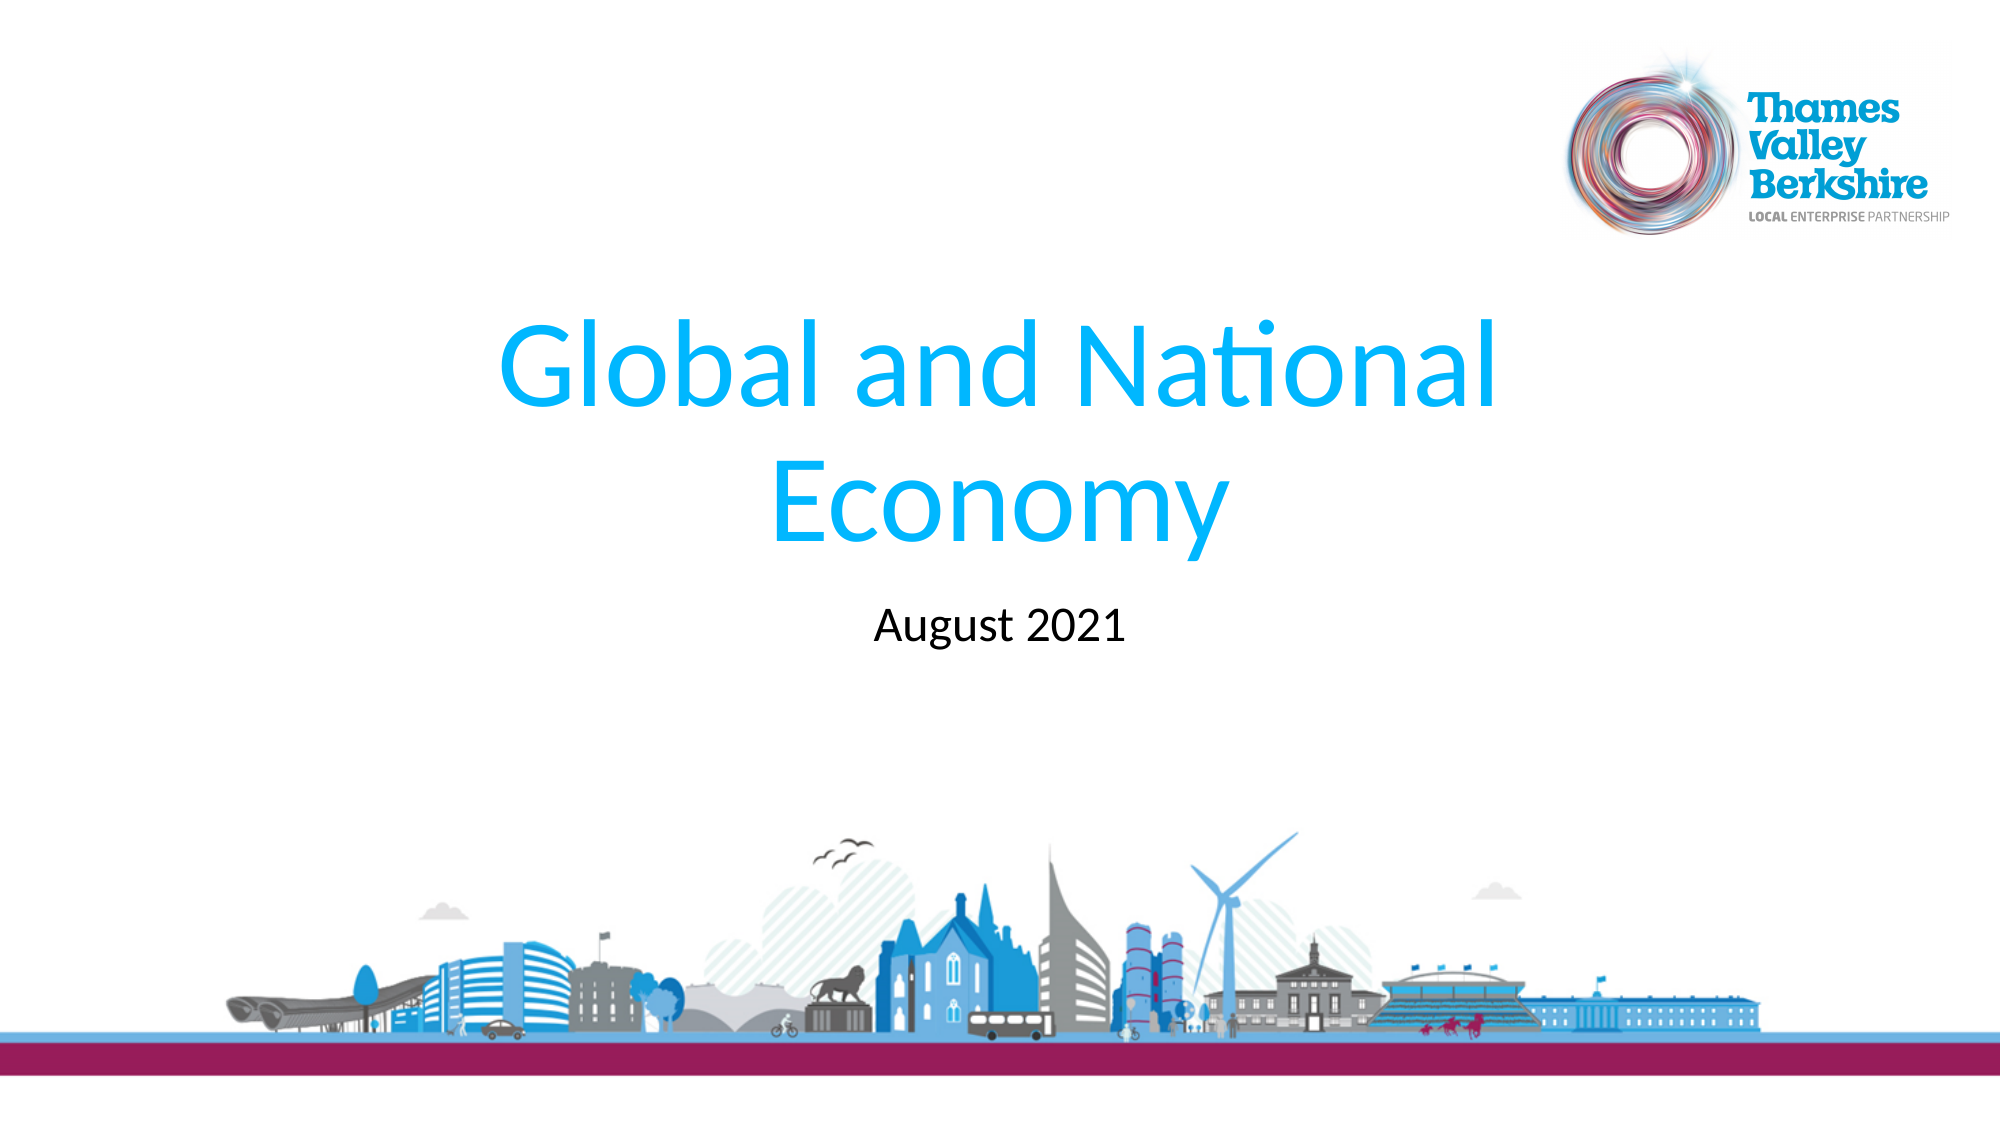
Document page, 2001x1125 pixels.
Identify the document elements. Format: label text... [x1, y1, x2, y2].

picture [1761, 185, 1767, 192]
subtitle August 2021 [249, 590, 1750, 863]
title Global and National Economy [249, 184, 1750, 576]
picture [1832, 180, 1847, 195]
picture [1560, 40, 1952, 240]
picture [0, 815, 2000, 1125]
picture [1878, 182, 1882, 194]
